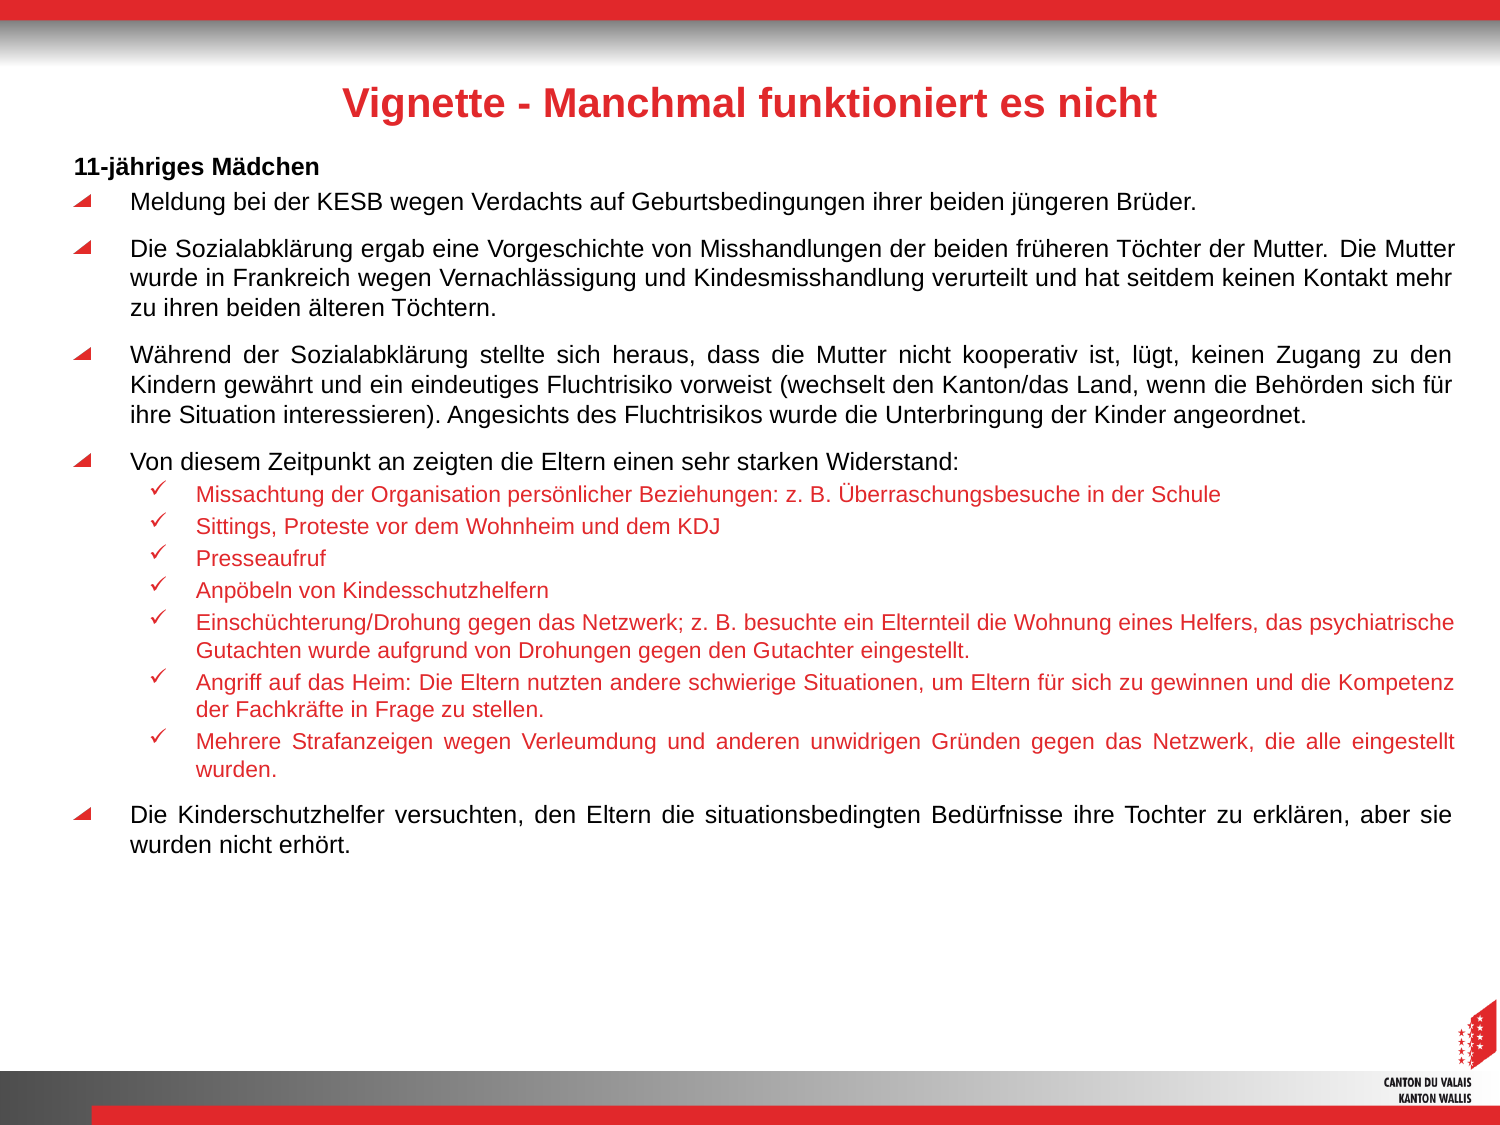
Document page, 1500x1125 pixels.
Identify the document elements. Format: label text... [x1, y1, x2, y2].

picture [73, 347, 91, 360]
picture [1382, 997, 1498, 1105]
picture [73, 807, 91, 820]
picture [73, 453, 91, 467]
list 11-jähriges Mädchen Meldung bei der KESB wegen Verdachts auf Geburtsbedingungen ihrer beiden jüngeren Brüder. Die Sozialabklärung ergab eine Vorgeschichte von Misshandlungen der beiden früheren Töchter der Mutter. Die Mutter wurde in Frankreich wegen Vernachlässigung und Kindesmisshandlung verurteilt und hat seitdem keinen Kontakt mehr zu ihren beiden älteren Töchtern. Während der Sozialabklärung stellte sich heraus, dass die Mutter nicht kooperativ ist, lügt, keinen Zugang zu den Kindern gewährt und ein eindeutiges Fluchtrisiko vorweist (wechselt den Kanton/das Land, wenn die Behörden sich für ihre Situation interessieren). Angesichts des Fluchtrisikos wurde die Unterbringung der Kinder angeordnet. Von diesem Zeitpunkt an zeigten die Eltern einen sehr starken Widerstand: Missachtung der Organisation persönlicher Beziehungen: z. B. Überraschungsbesuche in der Schule Sittings, Proteste vor dem Wohnheim und dem KDJ Presseaufruf Anpöbeln von Kindesschutzhelfern Einschüchterung/Drohung gegen das Netzwerk; z. B. besuchte ein Elternteil die Wohnung eines Helfers, das psychiatrische Gutachten wurde aufgrund von Drohungen gegen den Gutachter eingestellt. Angriff auf das Heim: Die Eltern nutzten andere schwierige Situationen, um Eltern für sich zu gewinnen und die Kompetenz der Fachkräfte in Frage zu stellen. Mehrere Strafanzeigen wegen Verleumdung und anderen unwidrigen Gründen gegen das Netzwerk, die alle eingestellt wurden. Die Kinderschutzhelfer versuchten, den Eltern die situationsbedingten Bedürfnisse ihre Tochter zu erklären, aber sie wurden nicht erhört. [58, 54, 1471, 955]
picture [73, 240, 91, 254]
picture [73, 194, 91, 207]
